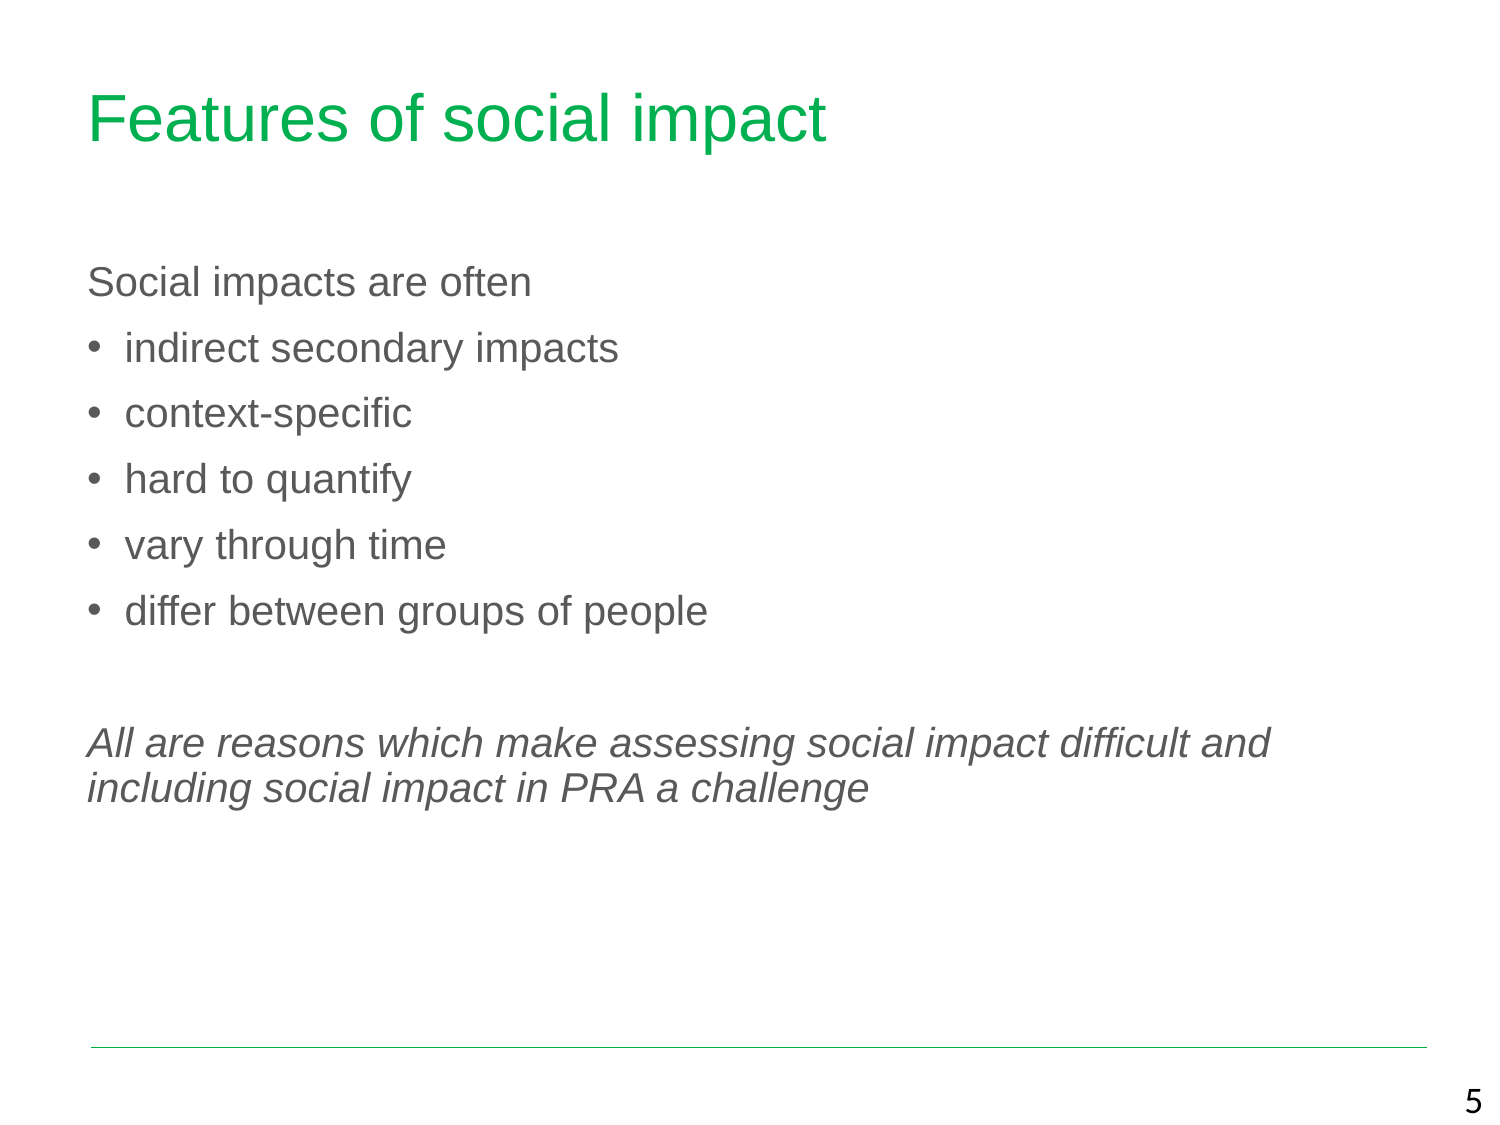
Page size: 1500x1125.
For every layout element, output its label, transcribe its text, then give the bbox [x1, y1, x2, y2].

text_box 5 [1449, 1068, 1499, 1125]
title Features of social impact [72, 76, 1428, 156]
list Social impacts are often indirect secondary impacts context-specific hard to quantify vary through time differ between groups of people All are reasons which make assessing social impact difficult and including social impact in PRA a challenge [72, 252, 1428, 1014]
